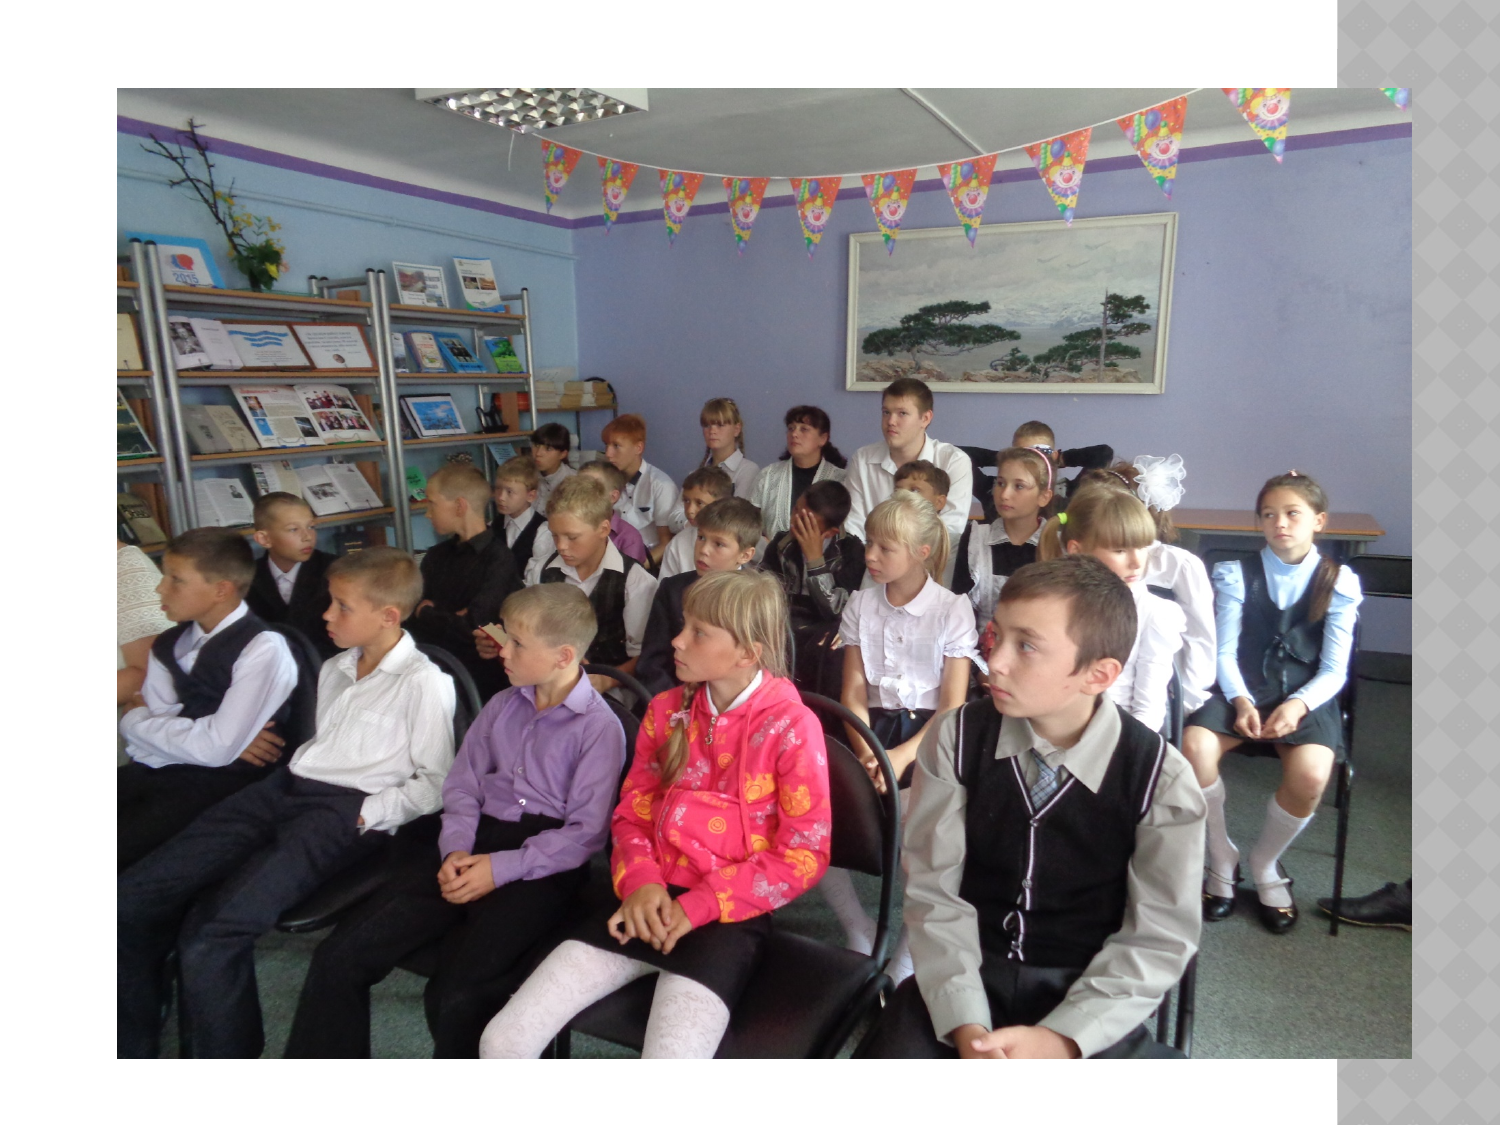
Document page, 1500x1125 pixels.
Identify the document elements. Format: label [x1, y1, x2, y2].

list [117, 87, 1412, 1059]
